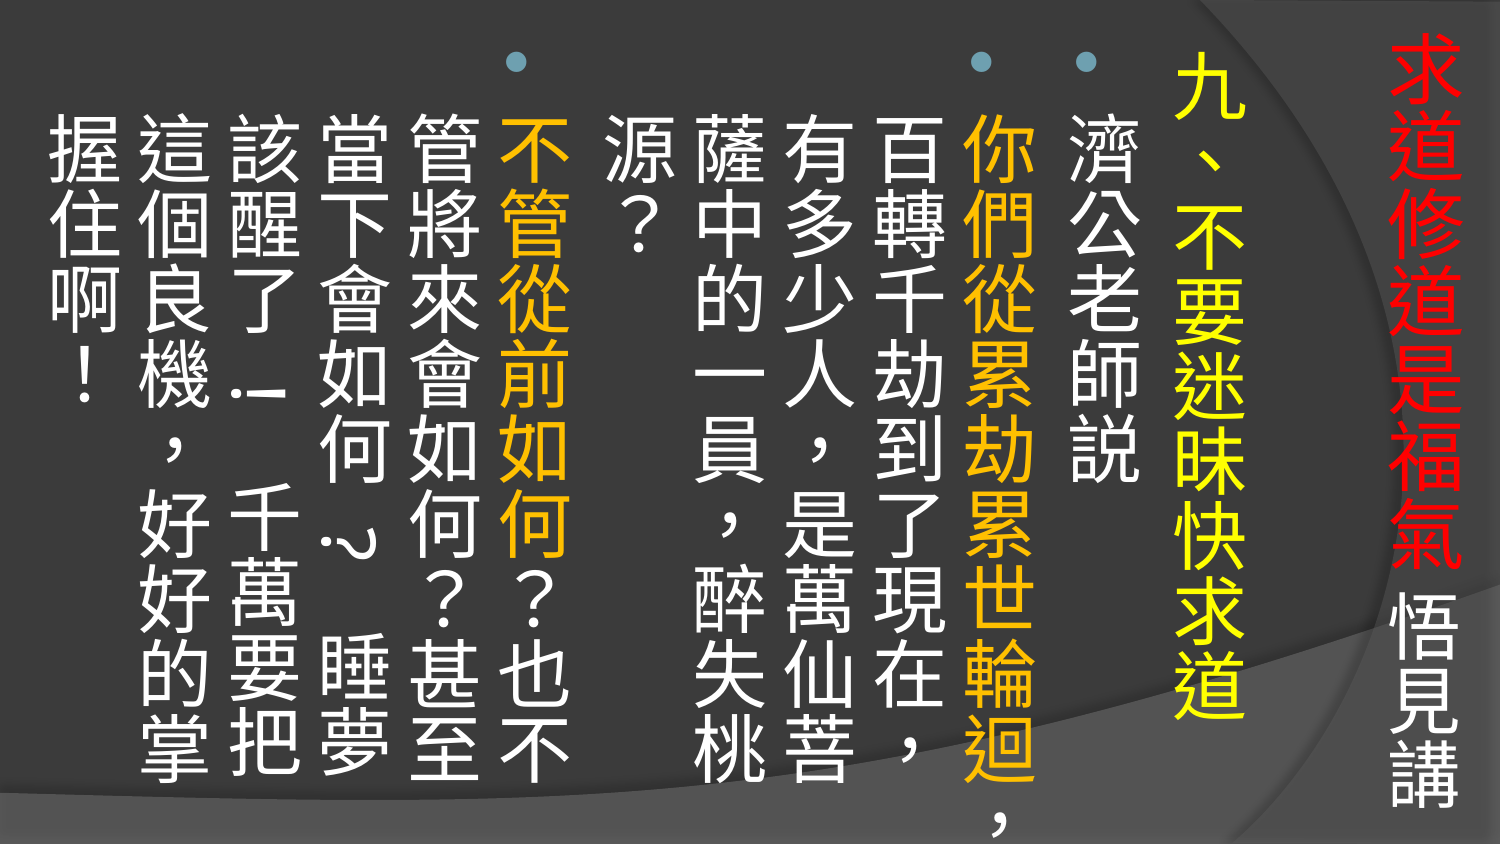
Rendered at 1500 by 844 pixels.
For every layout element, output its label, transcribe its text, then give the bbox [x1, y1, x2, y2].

title 求道修道是福氣 悟見講 [1364, 21, 1483, 820]
list 九、不要迷昧快求道 濟公老師説 你們從累劫累世輪迴，百轉千劫到了現在，有多少人，是萬仙菩薩中的一員，醉失桃源？ 不管從前如何？也不管將來會如何？甚至當下會如何 ? 睡夢該醒了 ! 千萬要把這個良機，好好的掌握住啊！ [29, 27, 1365, 820]
